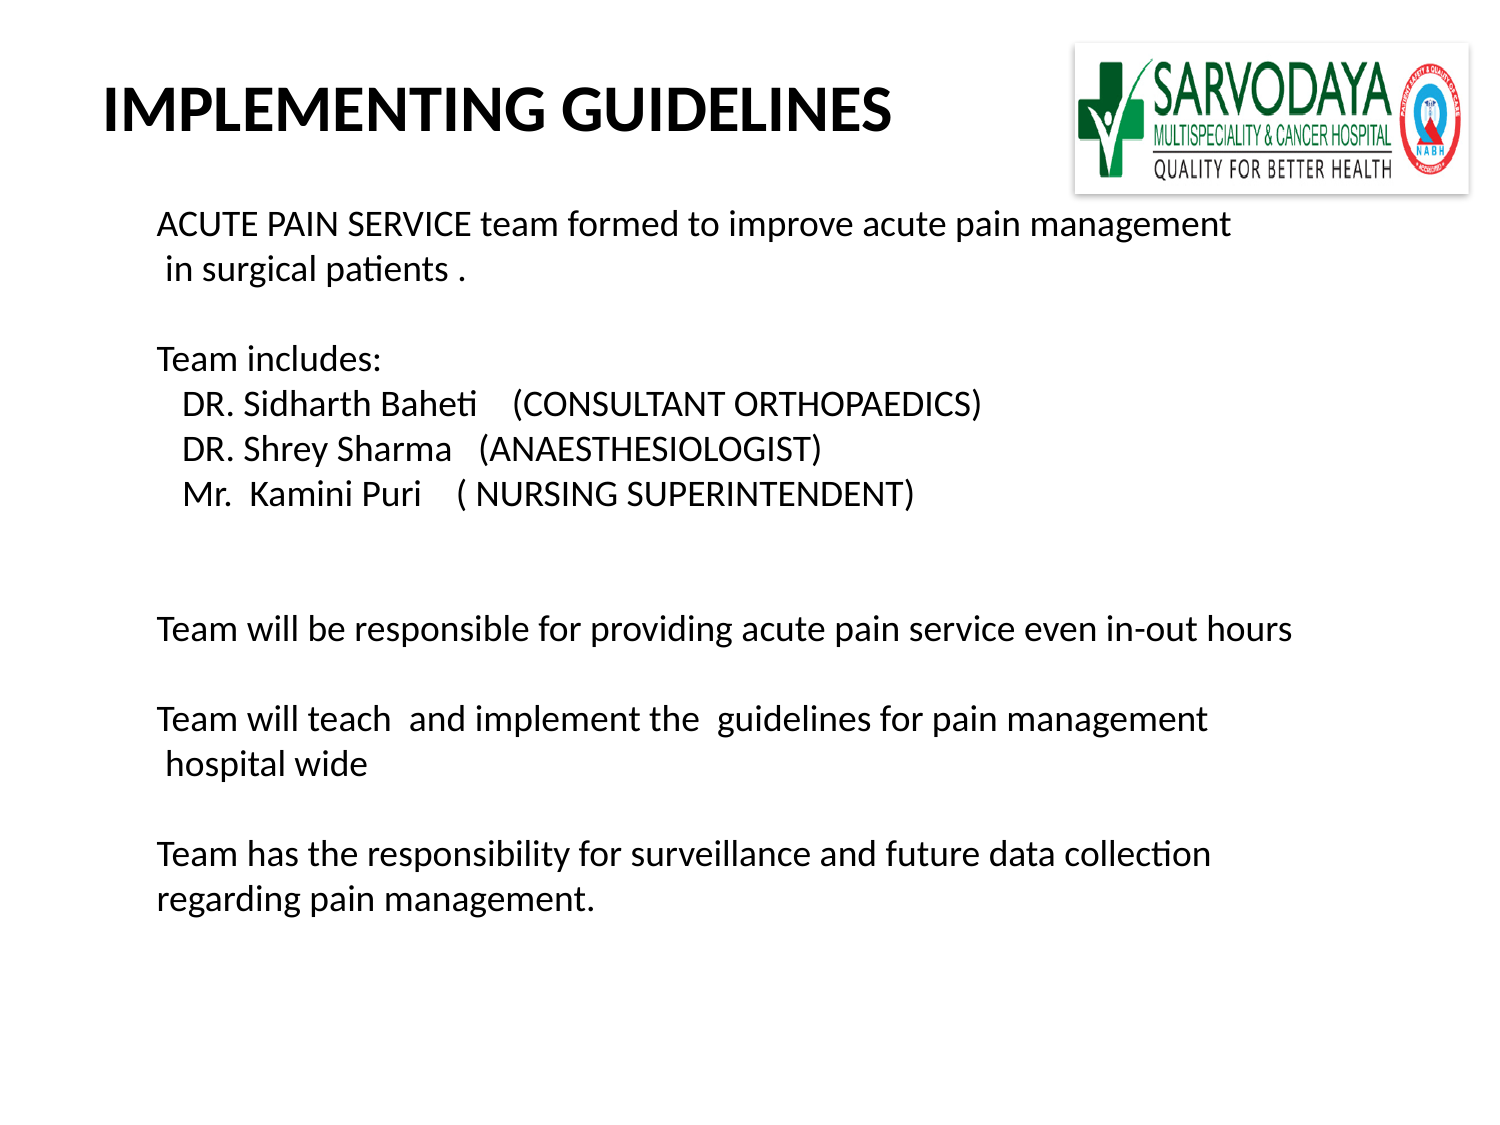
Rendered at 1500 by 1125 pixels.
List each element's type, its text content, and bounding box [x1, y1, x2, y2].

text_box IMPLEMENTING GUIDELINES [87, 57, 974, 153]
text_box ACUTE PAIN SERVICE team formed to improve acute pain management in surgical patients . Team includes: DR. Sidharth Baheti (CONSULTANT ORTHOPAEDICS) DR. Shrey Sharma (ANAESTHESIOLOGIST) Mr. Kamini Puri ( NURSING SUPERINTENDENT) Team will be responsible for providing acute pain service even in-out hours Team will teach and implement the guidelines for pain management hospital wide Team has the responsibility for surveillance and future data collection regarding pain management. [141, 191, 1323, 1062]
picture [1074, 43, 1469, 194]
